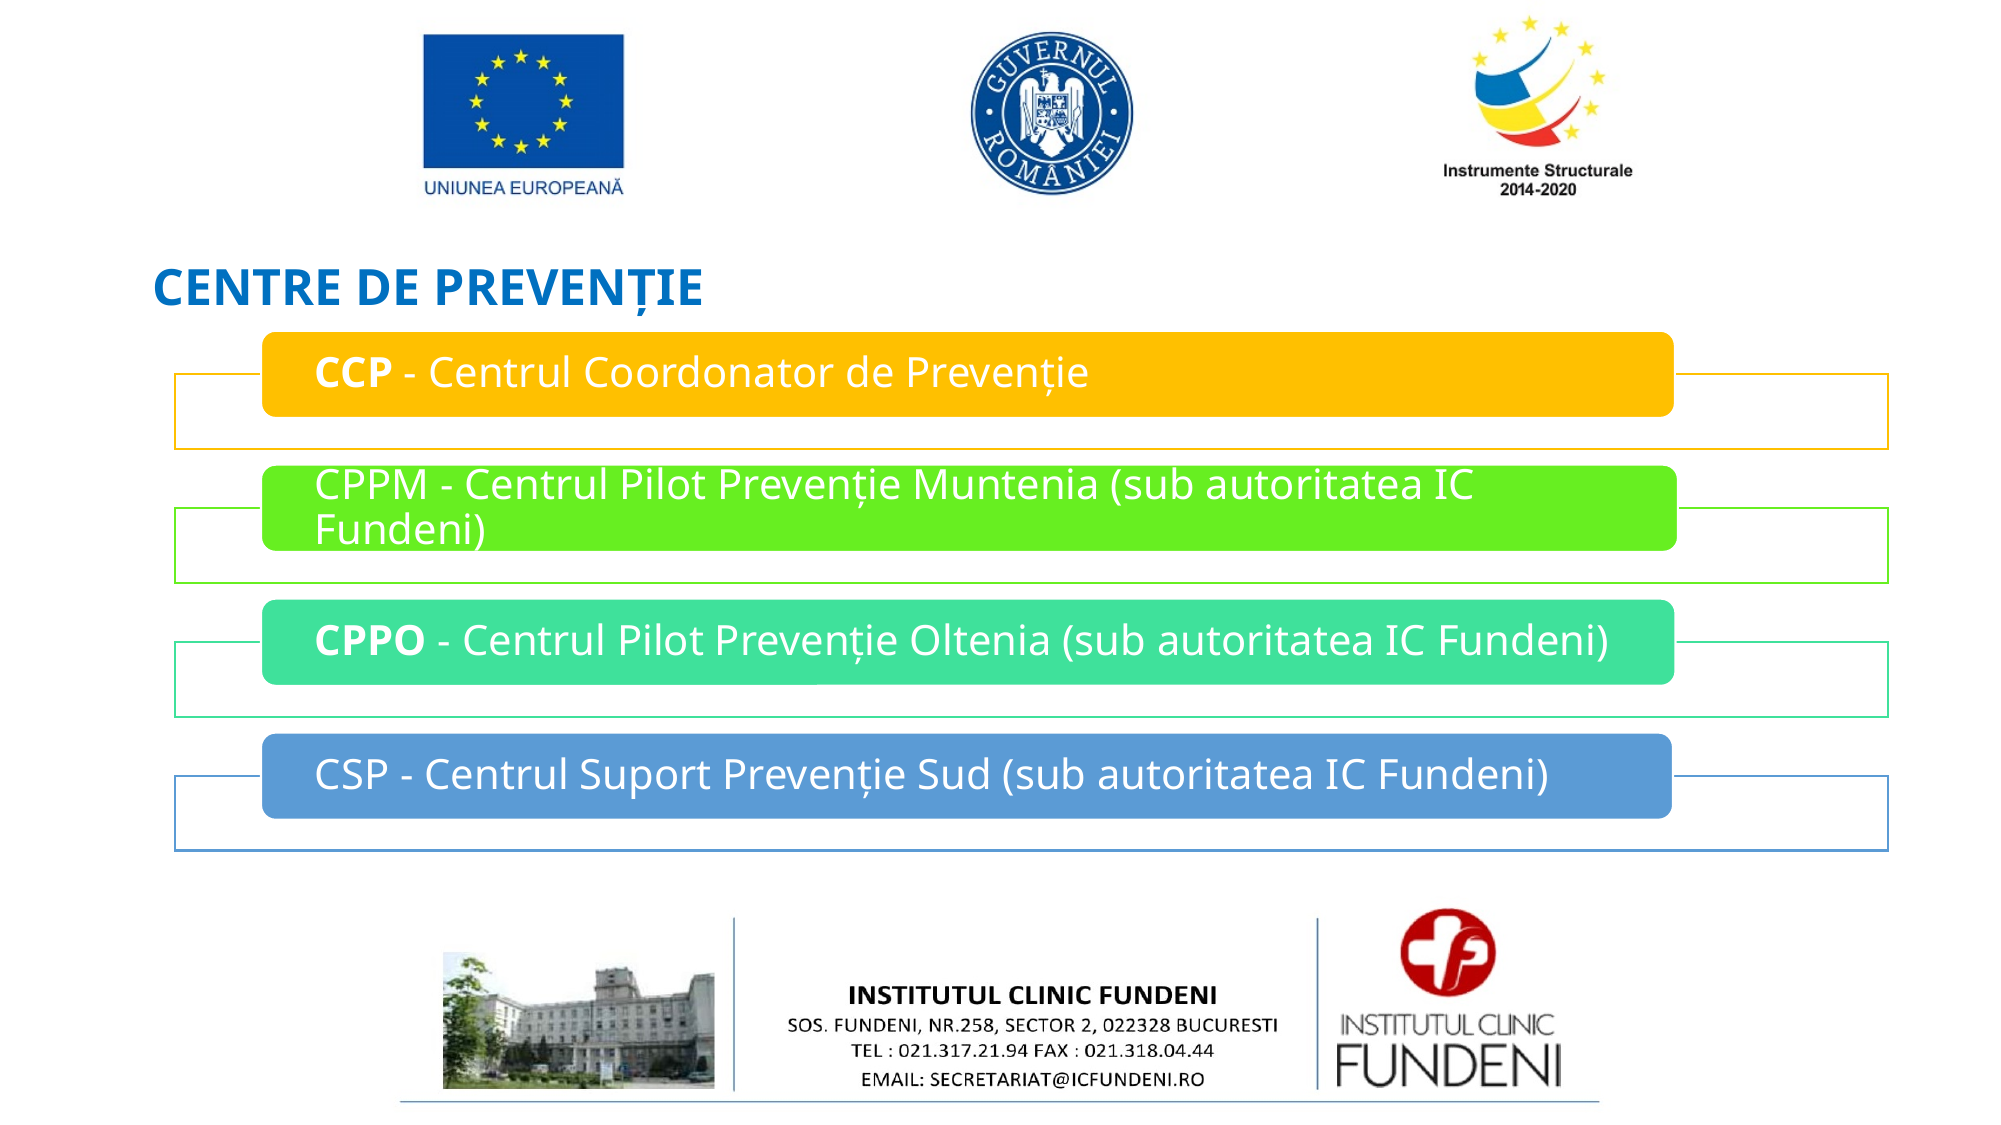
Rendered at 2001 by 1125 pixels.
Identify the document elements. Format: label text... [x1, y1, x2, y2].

picture [398, 0, 1664, 219]
list CENTRE DE PREVENȚIE [137, 218, 1863, 929]
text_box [175, 318, 1889, 863]
picture [336, 863, 1664, 1113]
